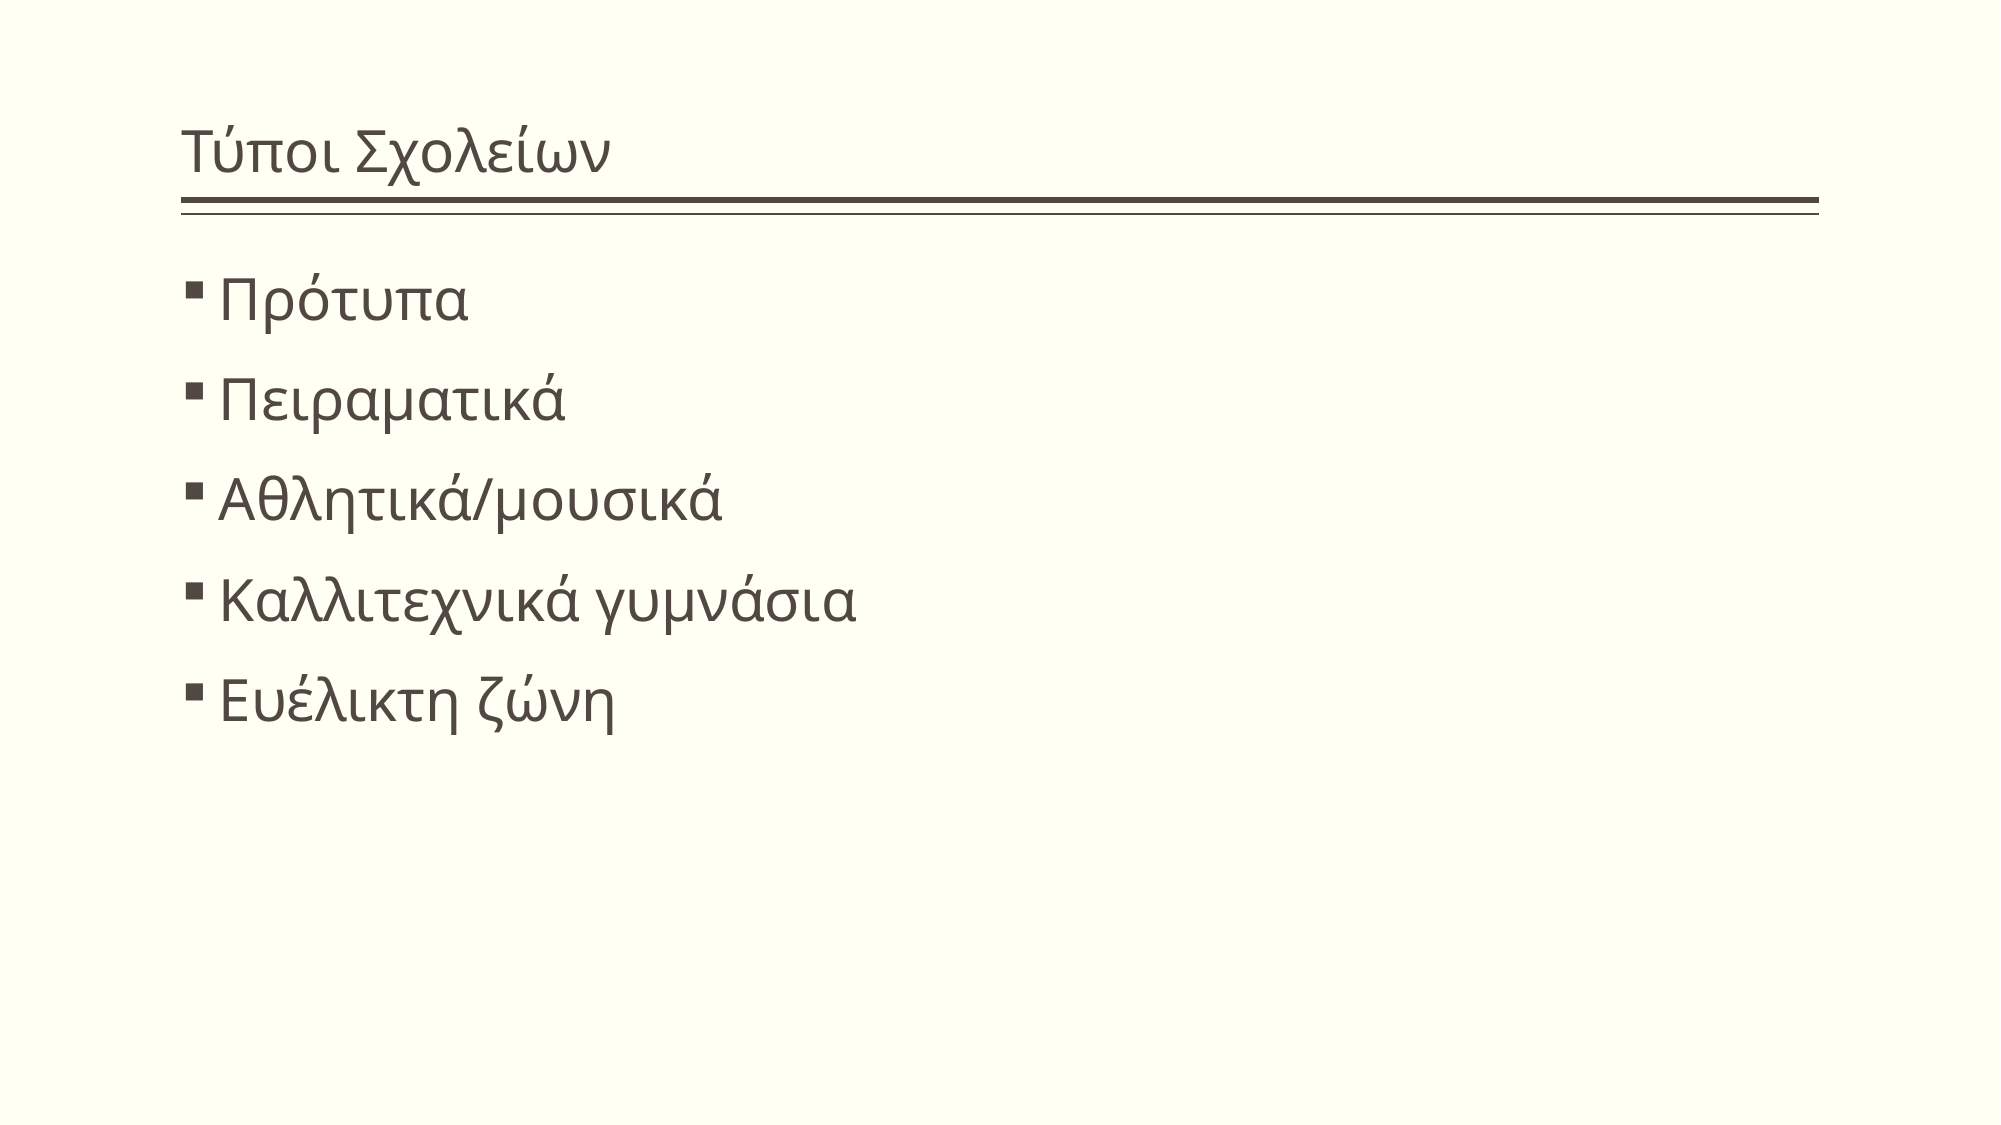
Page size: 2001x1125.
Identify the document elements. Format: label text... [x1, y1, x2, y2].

list Πρότυπα Πειραματικά Αθλητικά/μουσικά Καλλιτεχνικά γυμνάσια Ευέλικτη ζώνη [181, 262, 1819, 1013]
title Τύποι Σχολείων [181, 12, 1819, 193]
